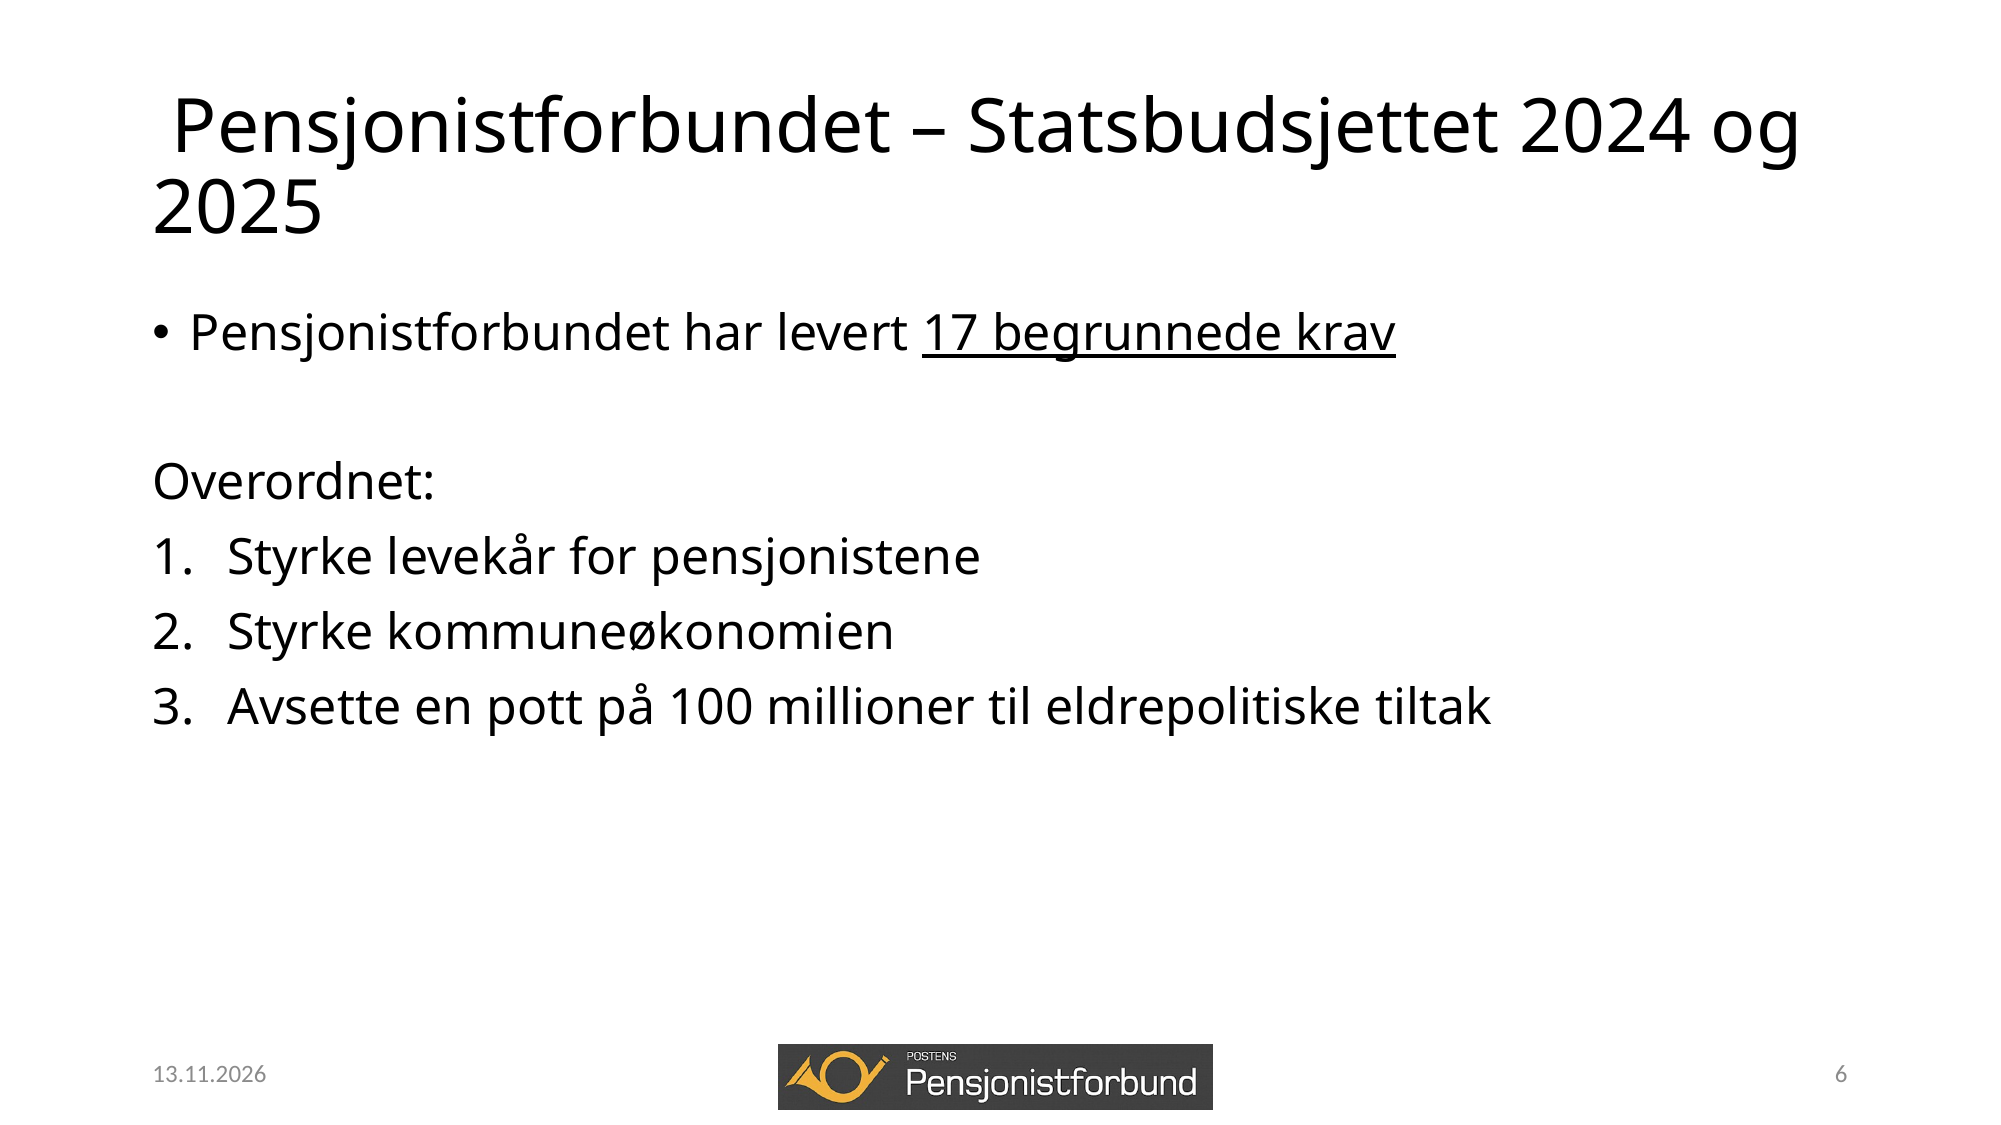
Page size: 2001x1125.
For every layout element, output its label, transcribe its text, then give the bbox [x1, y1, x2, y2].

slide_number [137, 1042, 588, 1103]
title Pensjonistforbundet – Statsbudsjettet 2024 og 2025 [137, 59, 1863, 278]
picture [778, 1044, 1213, 1110]
list Pensjonistforbundet har levert 17 begrunnede krav Overordnet: Styrke levekår for pensjonistene Styrke kommuneøkonomien Avsette en pott på 100 millioner til eldrepolitiske tiltak [137, 299, 1863, 1014]
slide_number 6 [1412, 1042, 1863, 1103]
